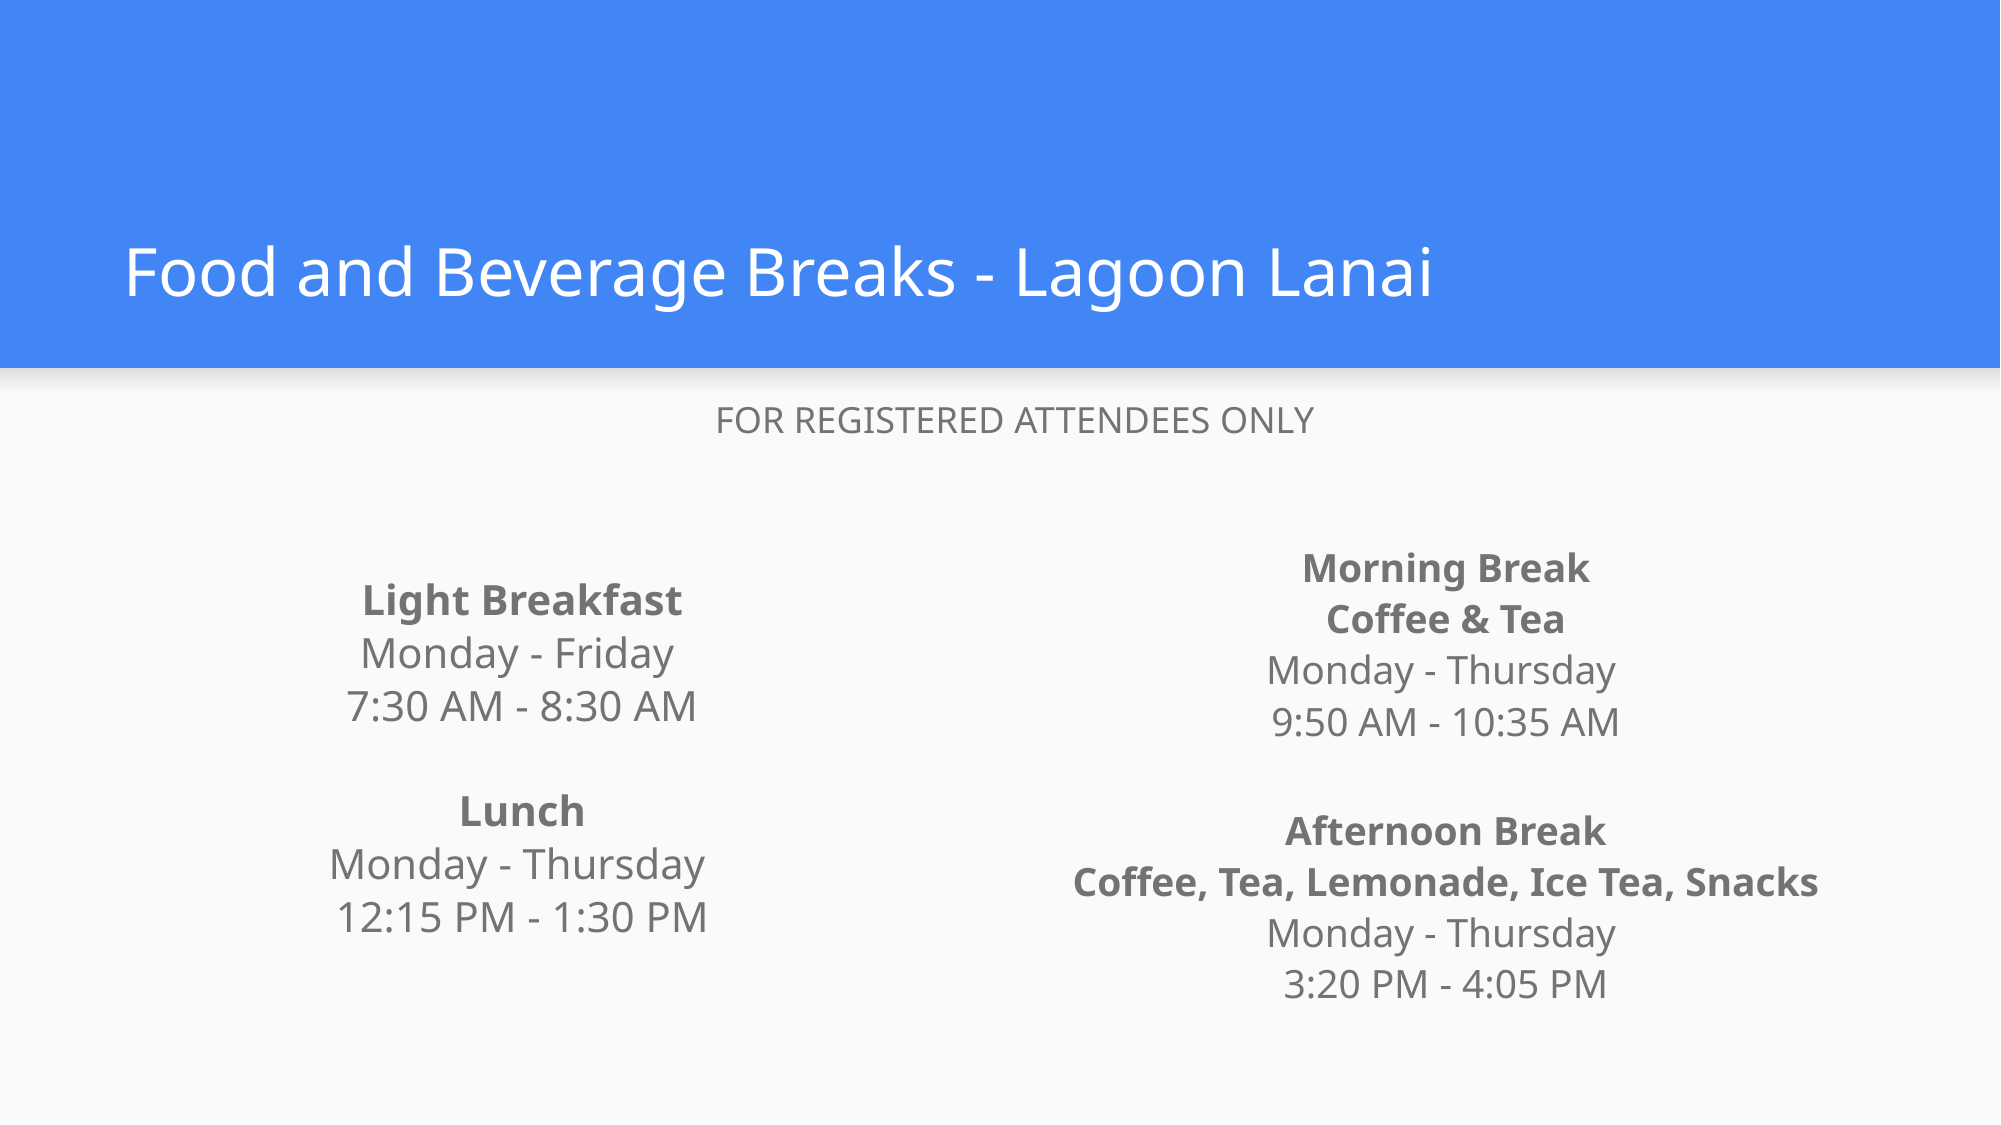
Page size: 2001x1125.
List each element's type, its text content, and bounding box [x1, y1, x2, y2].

list Morning Break Coffee & Tea Monday - Thursday 9:50 AM - 10:35 AM Afternoon Break Coffee, Tea, Lemonade, Ice Tea, Snacks Monday - Thursday 3:20 PM - 4:05 PM [1026, 510, 1865, 1013]
text_box FOR REGISTERED ATTENDEES ONLY [328, 405, 1702, 449]
list Light Breakfast Monday - Friday 7:30 AM - 8:30 AM Lunch Monday - Thursday 12:15 PM - 1:30 PM [103, 498, 942, 1013]
title Food and Beverage Breaks - Lagoon Lanai [103, 161, 1902, 330]
